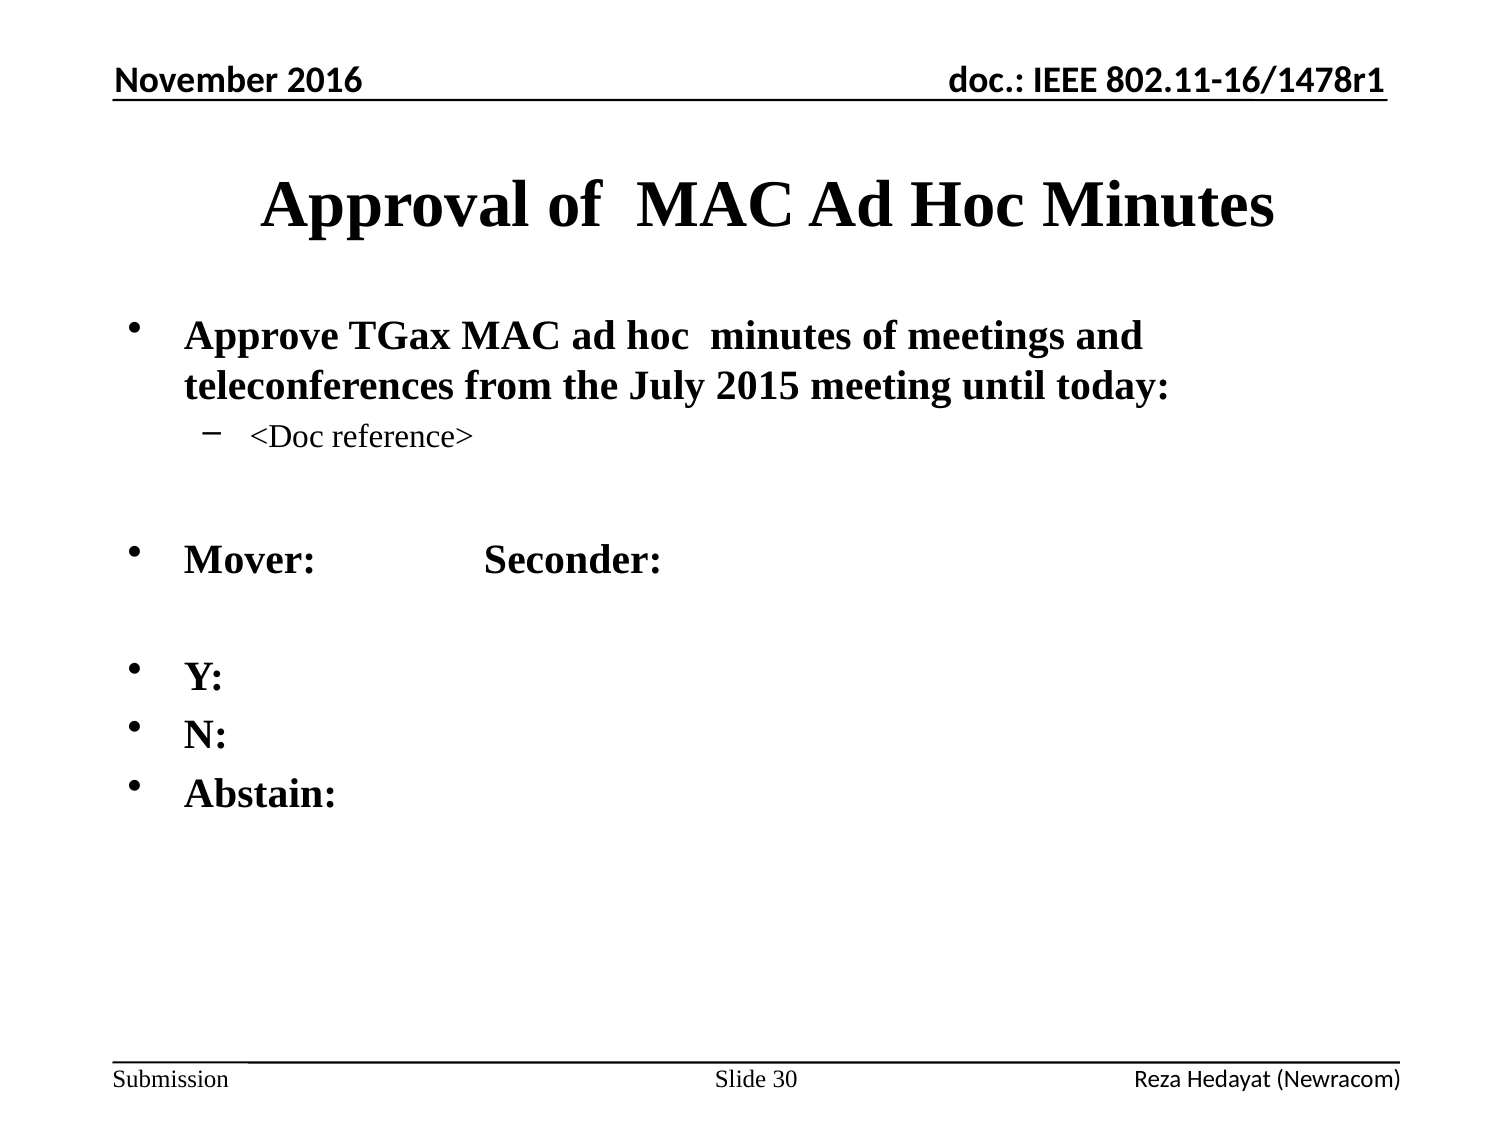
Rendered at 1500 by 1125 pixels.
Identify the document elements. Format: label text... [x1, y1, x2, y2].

list Approve TGax MAC ad hoc minutes of meetings and teleconferences from the July 2015 meeting until today: <Doc reference> Mover: Seconder: Y: N: Abstain: [112, 299, 1388, 975]
footer Reza Hedayat (Newracom) [1125, 1061, 1402, 1093]
slide_number Slide 30 [714, 1061, 798, 1093]
title Approval of MAC Ad Hoc Minutes [75, 112, 1463, 288]
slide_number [114, 54, 372, 101]
